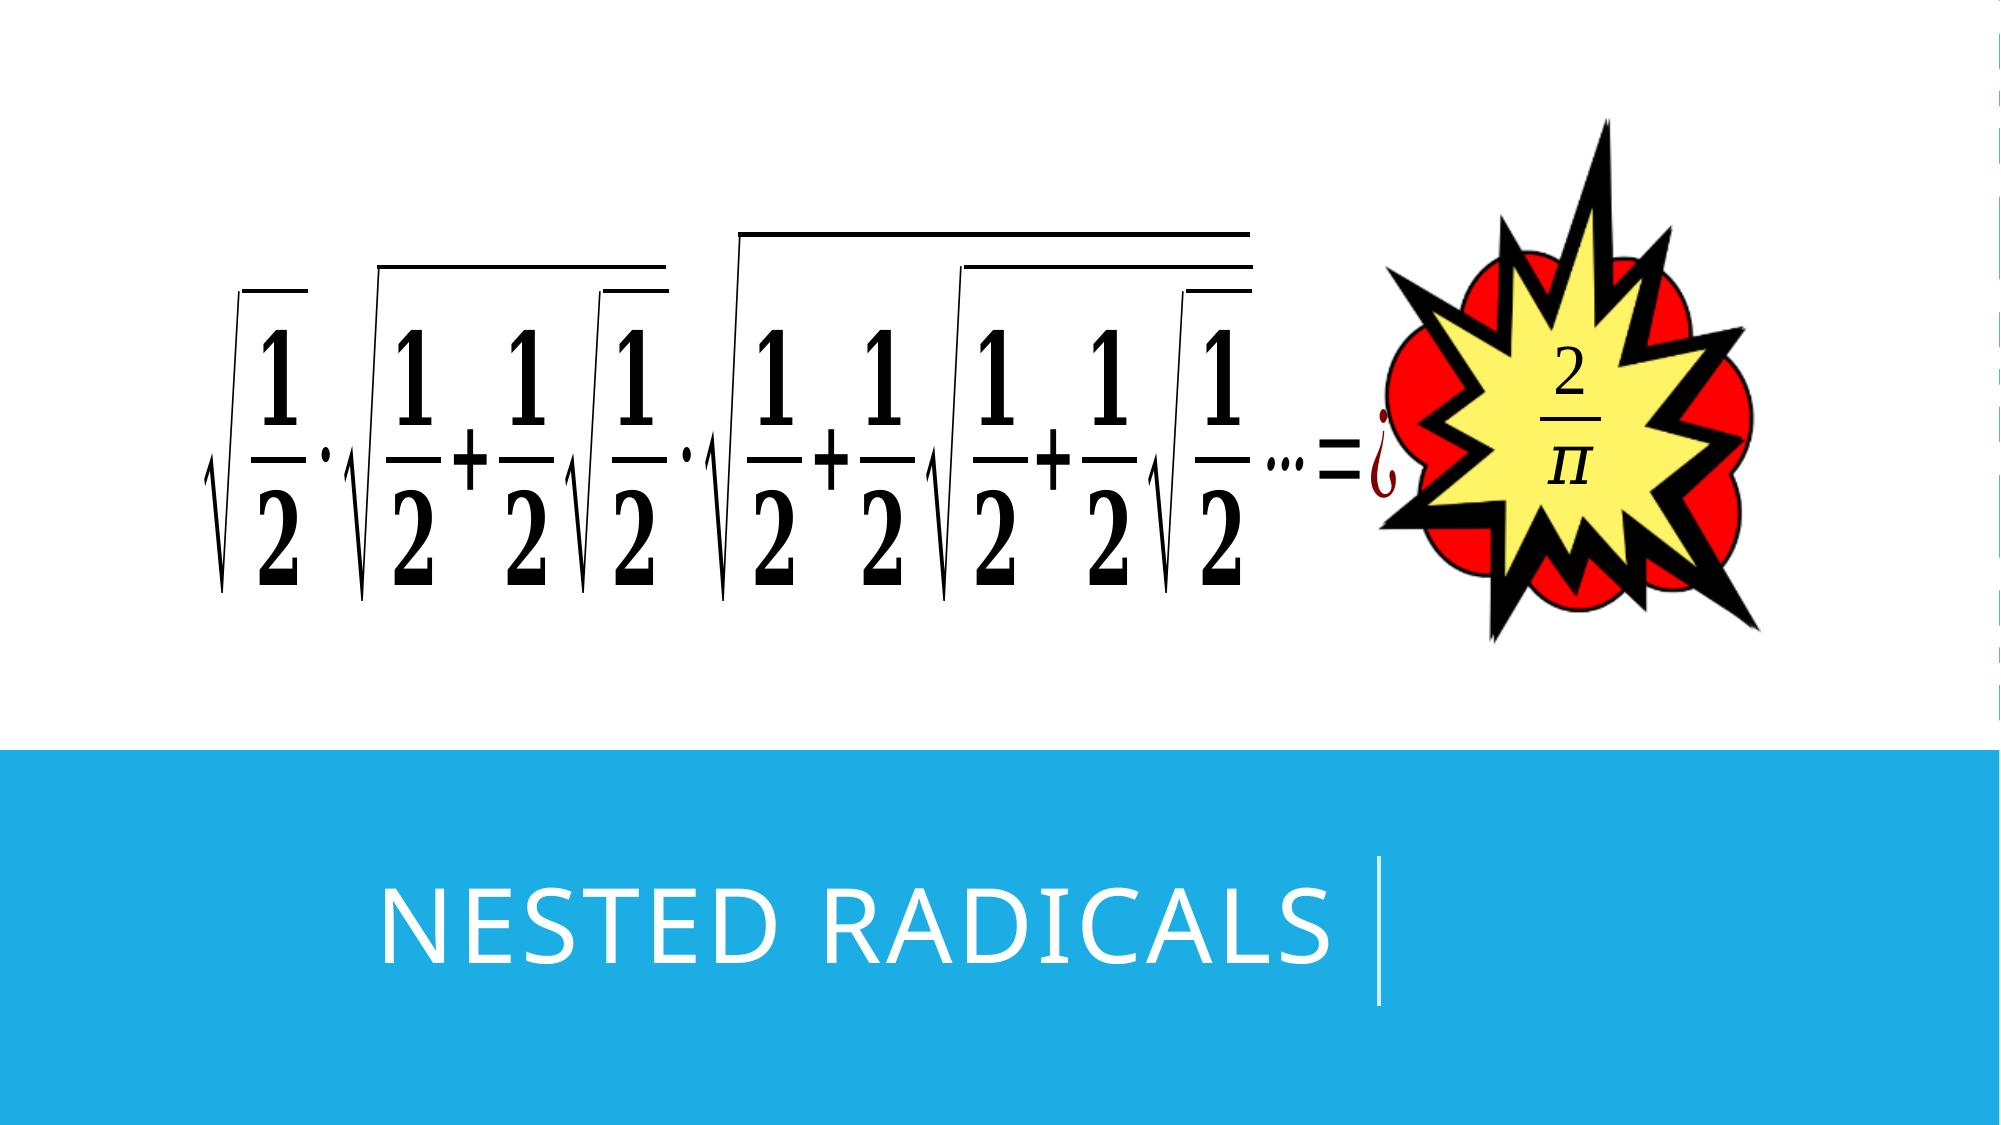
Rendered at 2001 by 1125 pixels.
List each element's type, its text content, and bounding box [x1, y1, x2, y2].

text_box [0, 0, 2000, 749]
text_box [0, 749, 2000, 1125]
picture [1378, 118, 1761, 644]
title Nested radicals [75, 813, 1350, 1054]
